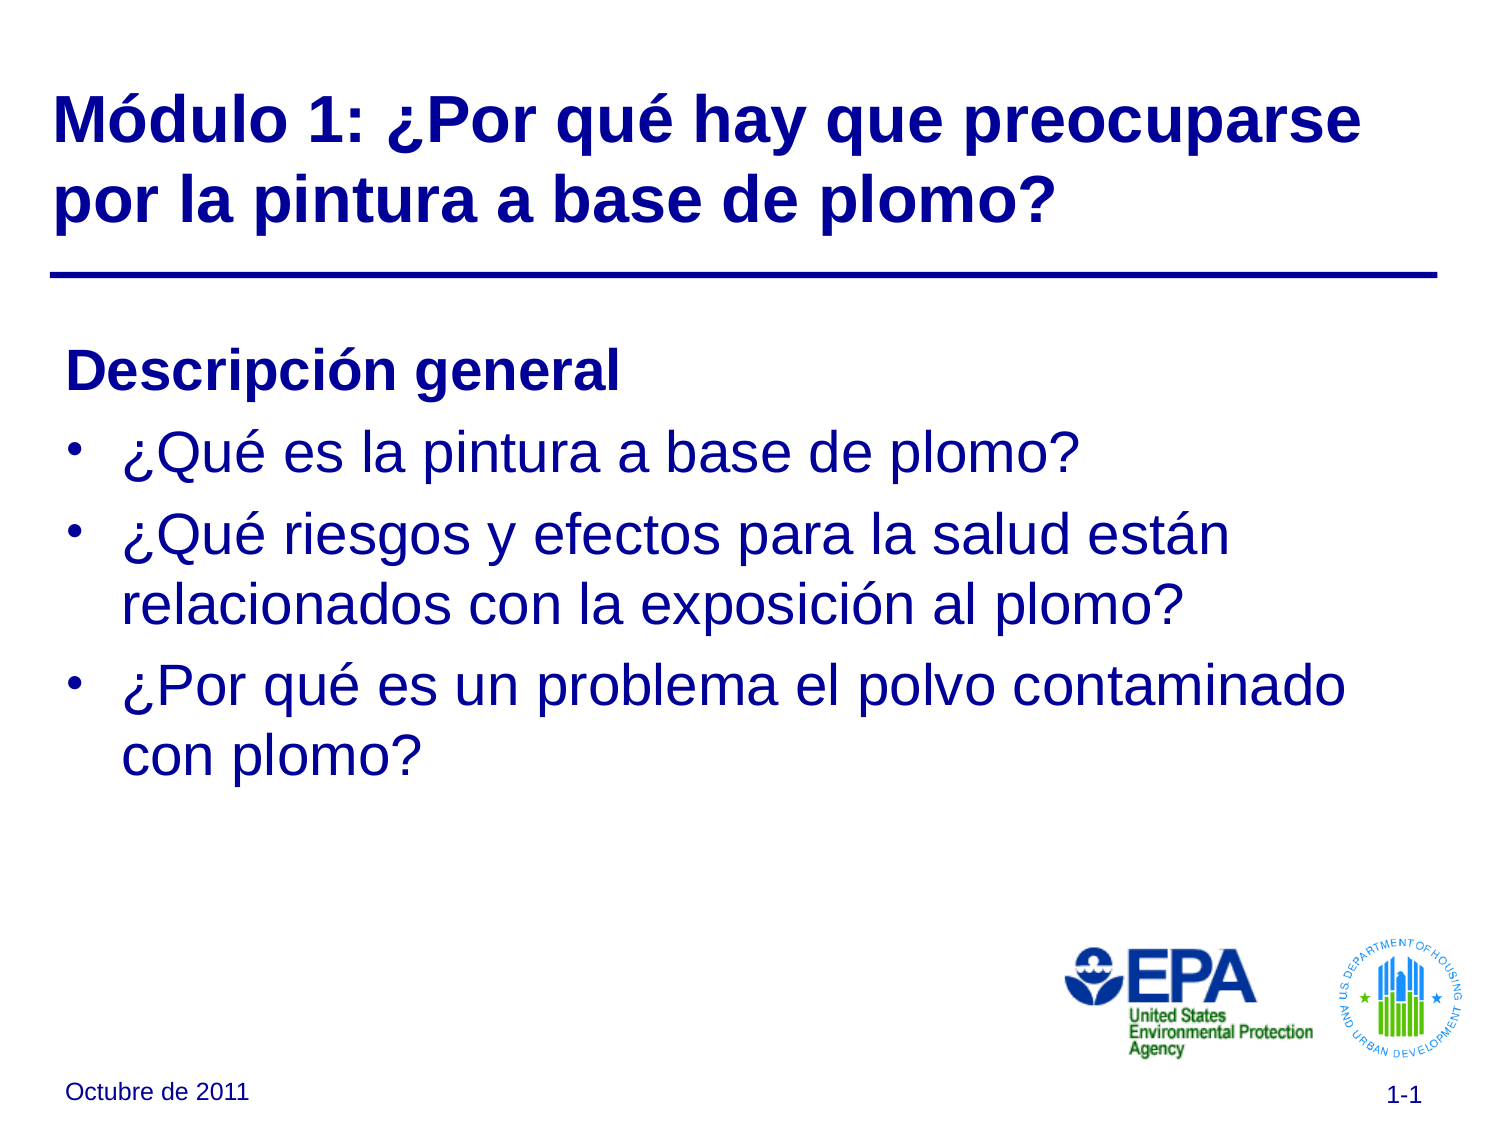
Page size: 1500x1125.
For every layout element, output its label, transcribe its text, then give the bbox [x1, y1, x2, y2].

slide_number Octubre de 2011 [49, 1049, 363, 1125]
slide_number 1-1 [1124, 1049, 1438, 1125]
picture [1337, 937, 1463, 1059]
list Descripción general ¿Qué es la pintura a base de plomo? ¿Qué riesgos y efectos para la salud están relacionados con la exposición al plomo? ¿Por qué es un problema el polvo contaminado con plomo? [49, 324, 1438, 1001]
picture [1062, 1001, 1319, 1064]
title Módulo 1: ¿Por qué hay que preocuparse por la pintura a base de plomo? [37, 62, 1463, 251]
